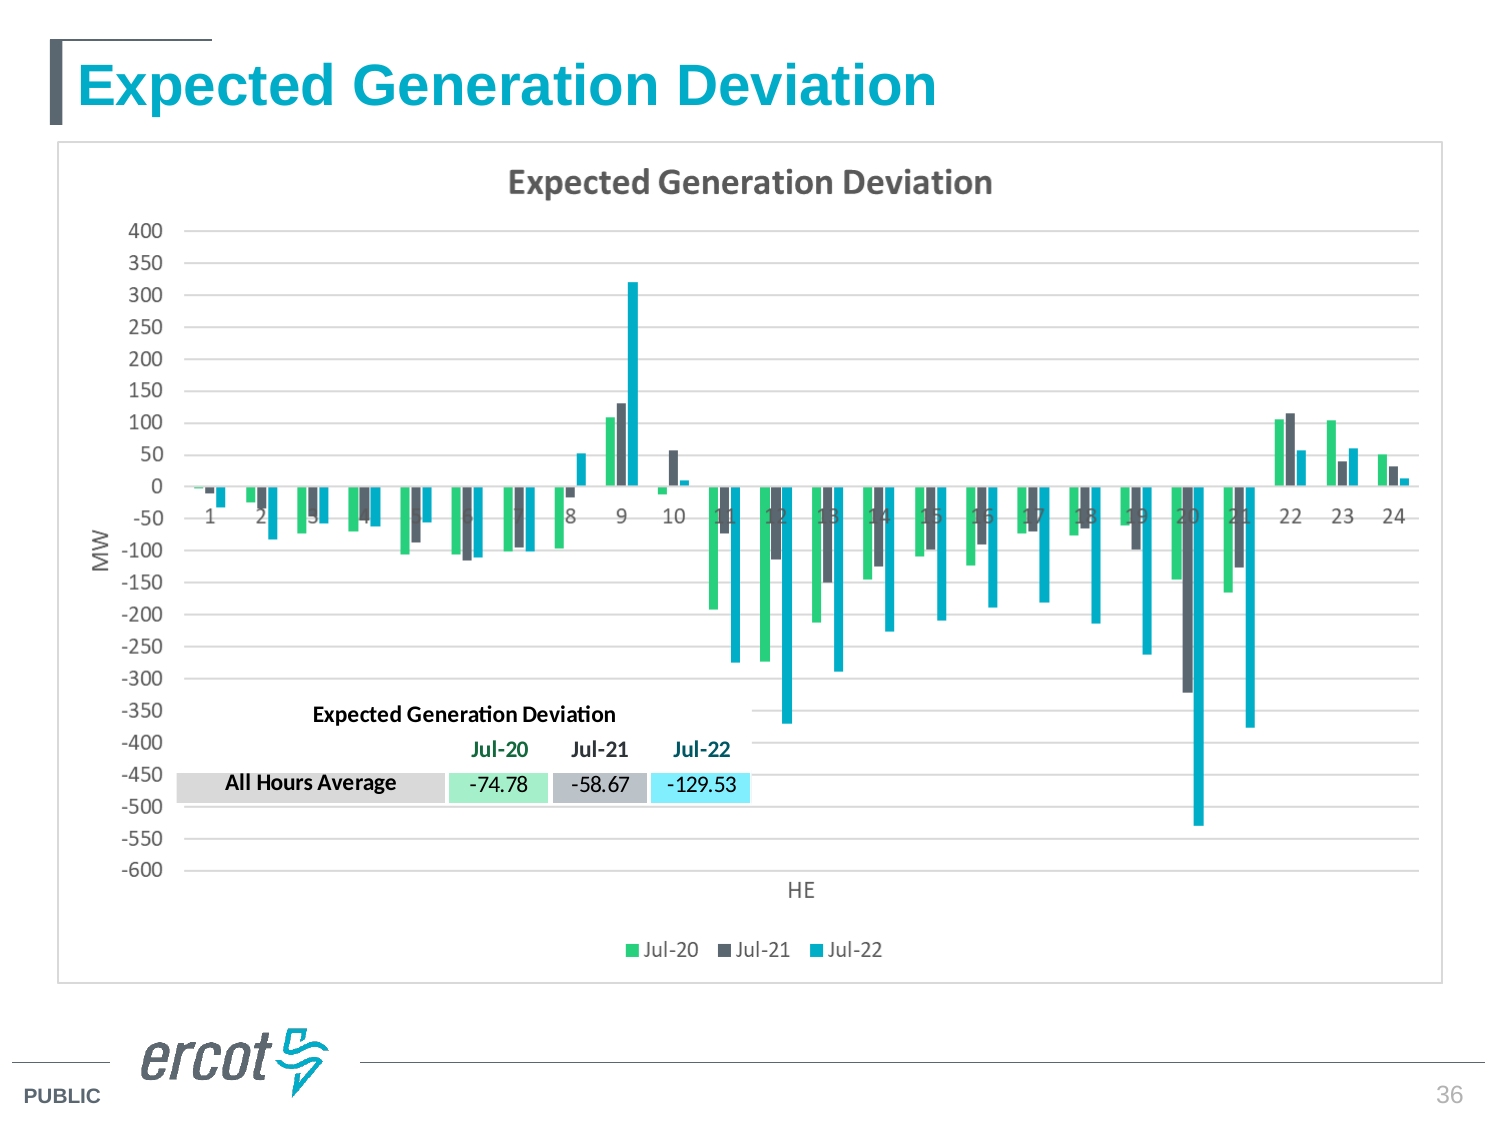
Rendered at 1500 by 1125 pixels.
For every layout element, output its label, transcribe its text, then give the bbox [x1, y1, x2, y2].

picture [57, 141, 1443, 984]
slide_number 36 [1412, 1076, 1488, 1112]
picture [137, 1024, 332, 1100]
title Expected Generation Deviation [62, 39, 1450, 125]
